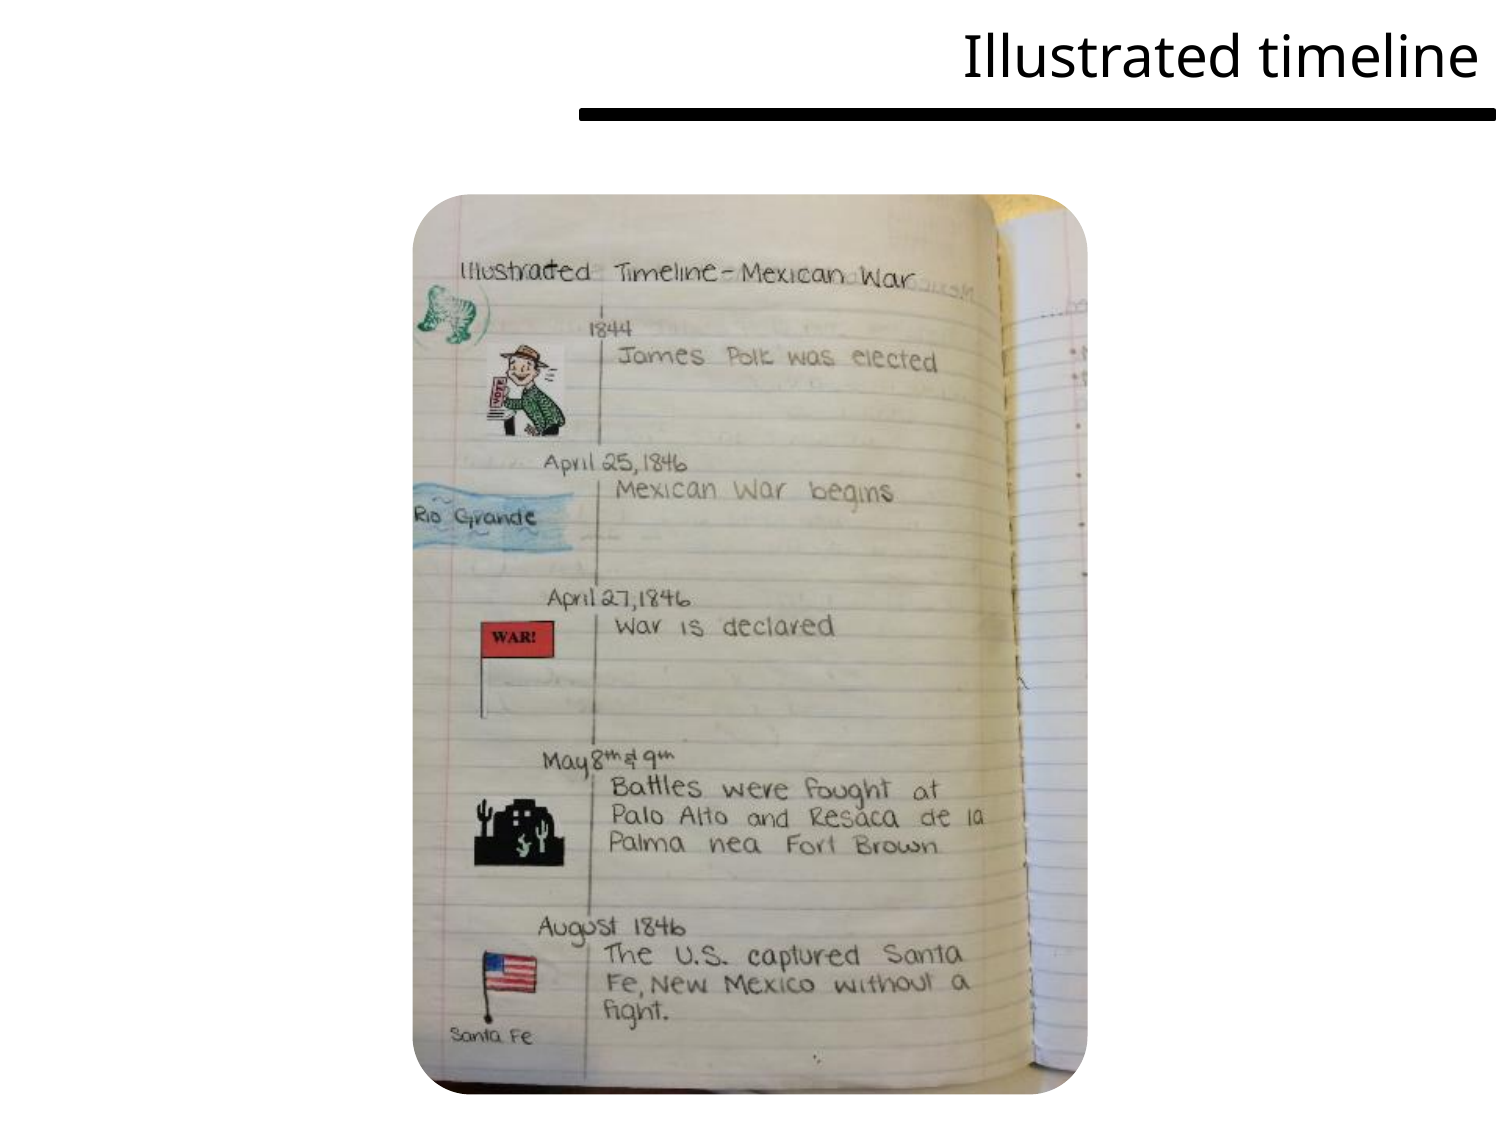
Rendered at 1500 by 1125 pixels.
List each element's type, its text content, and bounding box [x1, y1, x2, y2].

text_box Illustrated timeline [0, 12, 1496, 97]
picture [299, 194, 1200, 1095]
picture [579, 107, 1496, 121]
